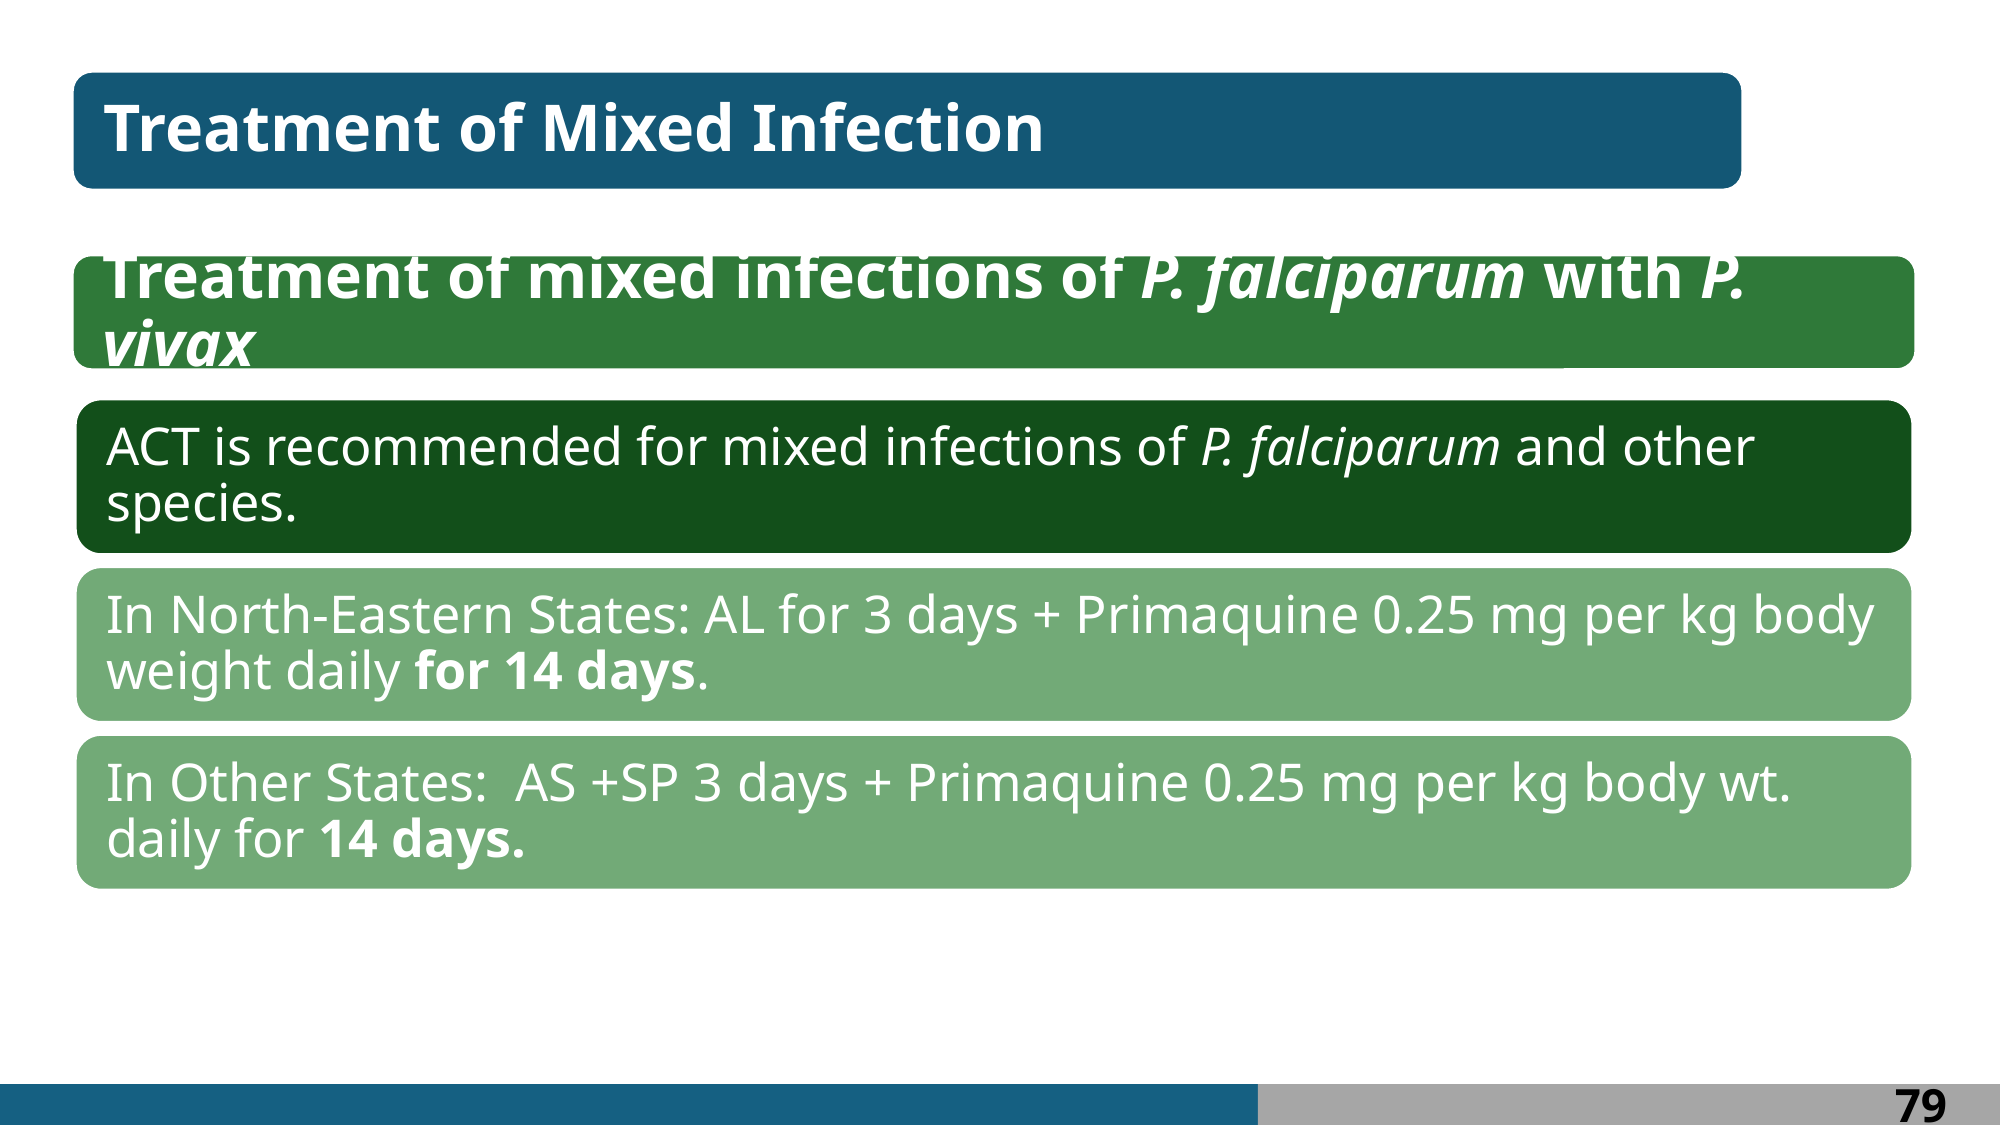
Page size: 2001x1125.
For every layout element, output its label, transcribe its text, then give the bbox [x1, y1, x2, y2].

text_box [71, 70, 1744, 194]
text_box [71, 237, 1917, 388]
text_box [74, 388, 1914, 903]
text_box 79 [1808, 1074, 2000, 1125]
